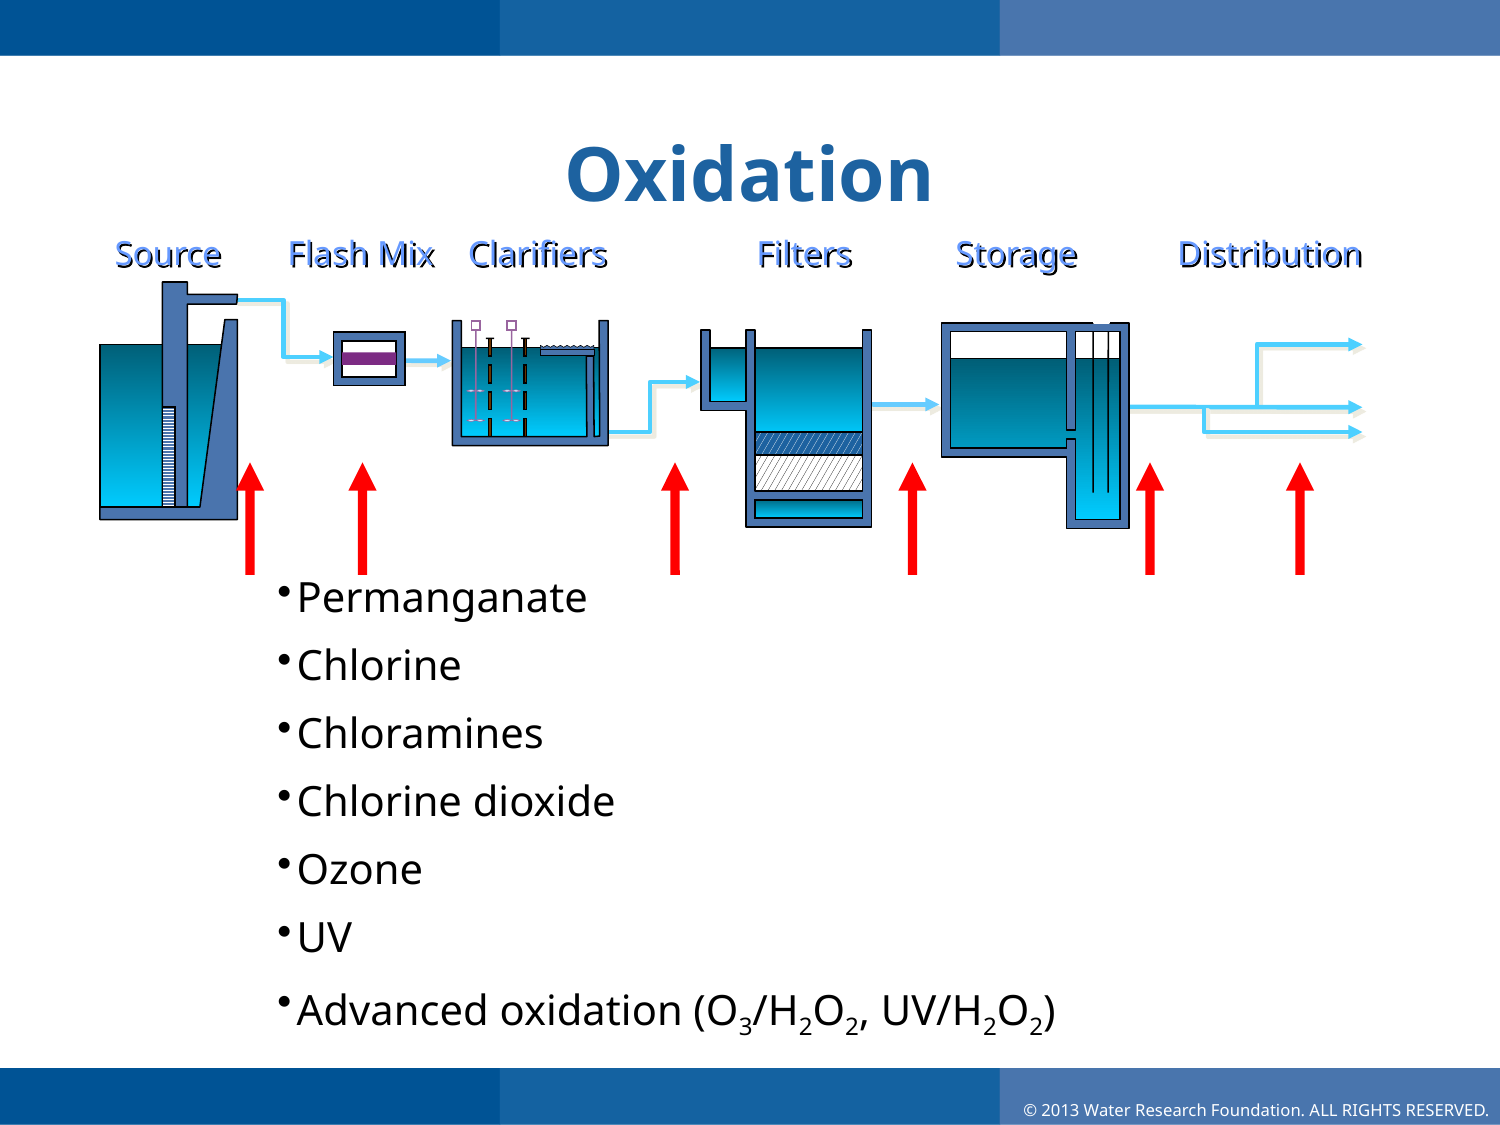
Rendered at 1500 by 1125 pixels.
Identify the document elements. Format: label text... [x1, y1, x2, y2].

picture [0, 0, 1500, 56]
title Oxidation [75, 77, 1425, 266]
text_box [249, 462, 1301, 576]
text_box Permanganate Chlorine Chloramines Chlorine dioxide Ozone UV Advanced oxidation (O3/H2O2, UV/H2O2) [262, 585, 1073, 1043]
picture [0, 1068, 1500, 1125]
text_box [99, 224, 1374, 529]
